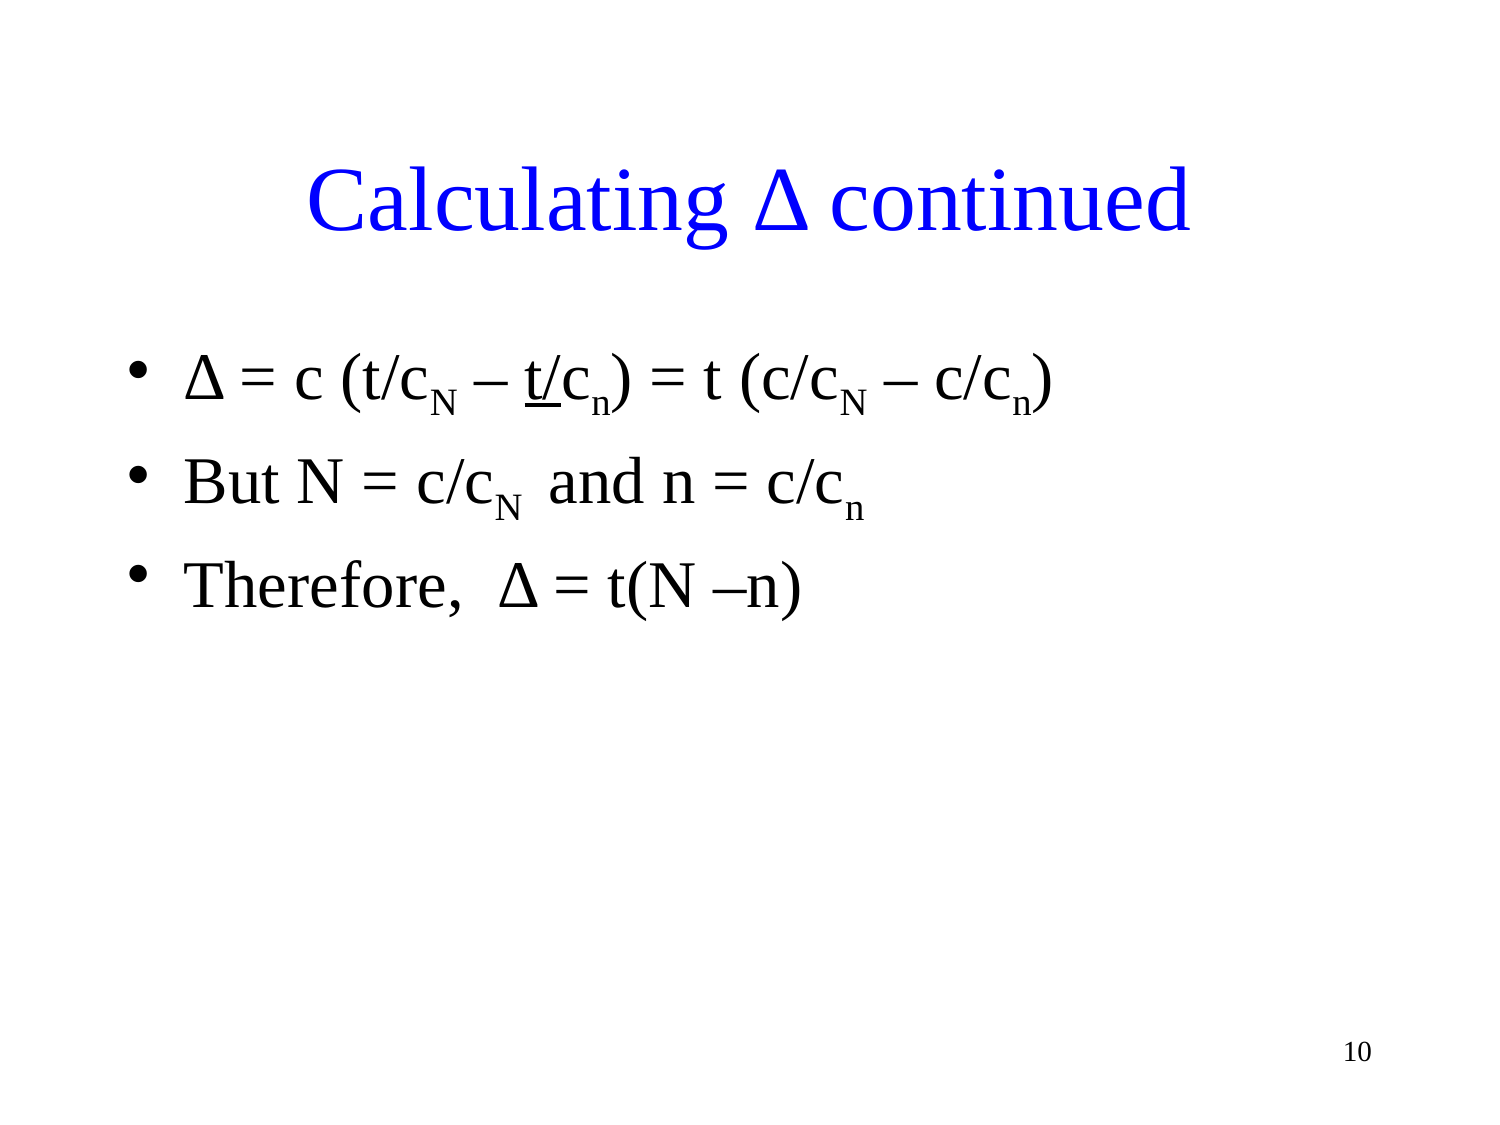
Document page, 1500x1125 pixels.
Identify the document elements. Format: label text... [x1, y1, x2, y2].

list Δ = c (t/cN – t/cn) = t (c/cN – c/cn) But N = c/cN and n = c/cn Therefore, Δ = t(N –n) [112, 324, 1388, 1000]
slide_number 10 [1074, 1024, 1388, 1101]
title Calculating Δ continued [112, 99, 1388, 288]
